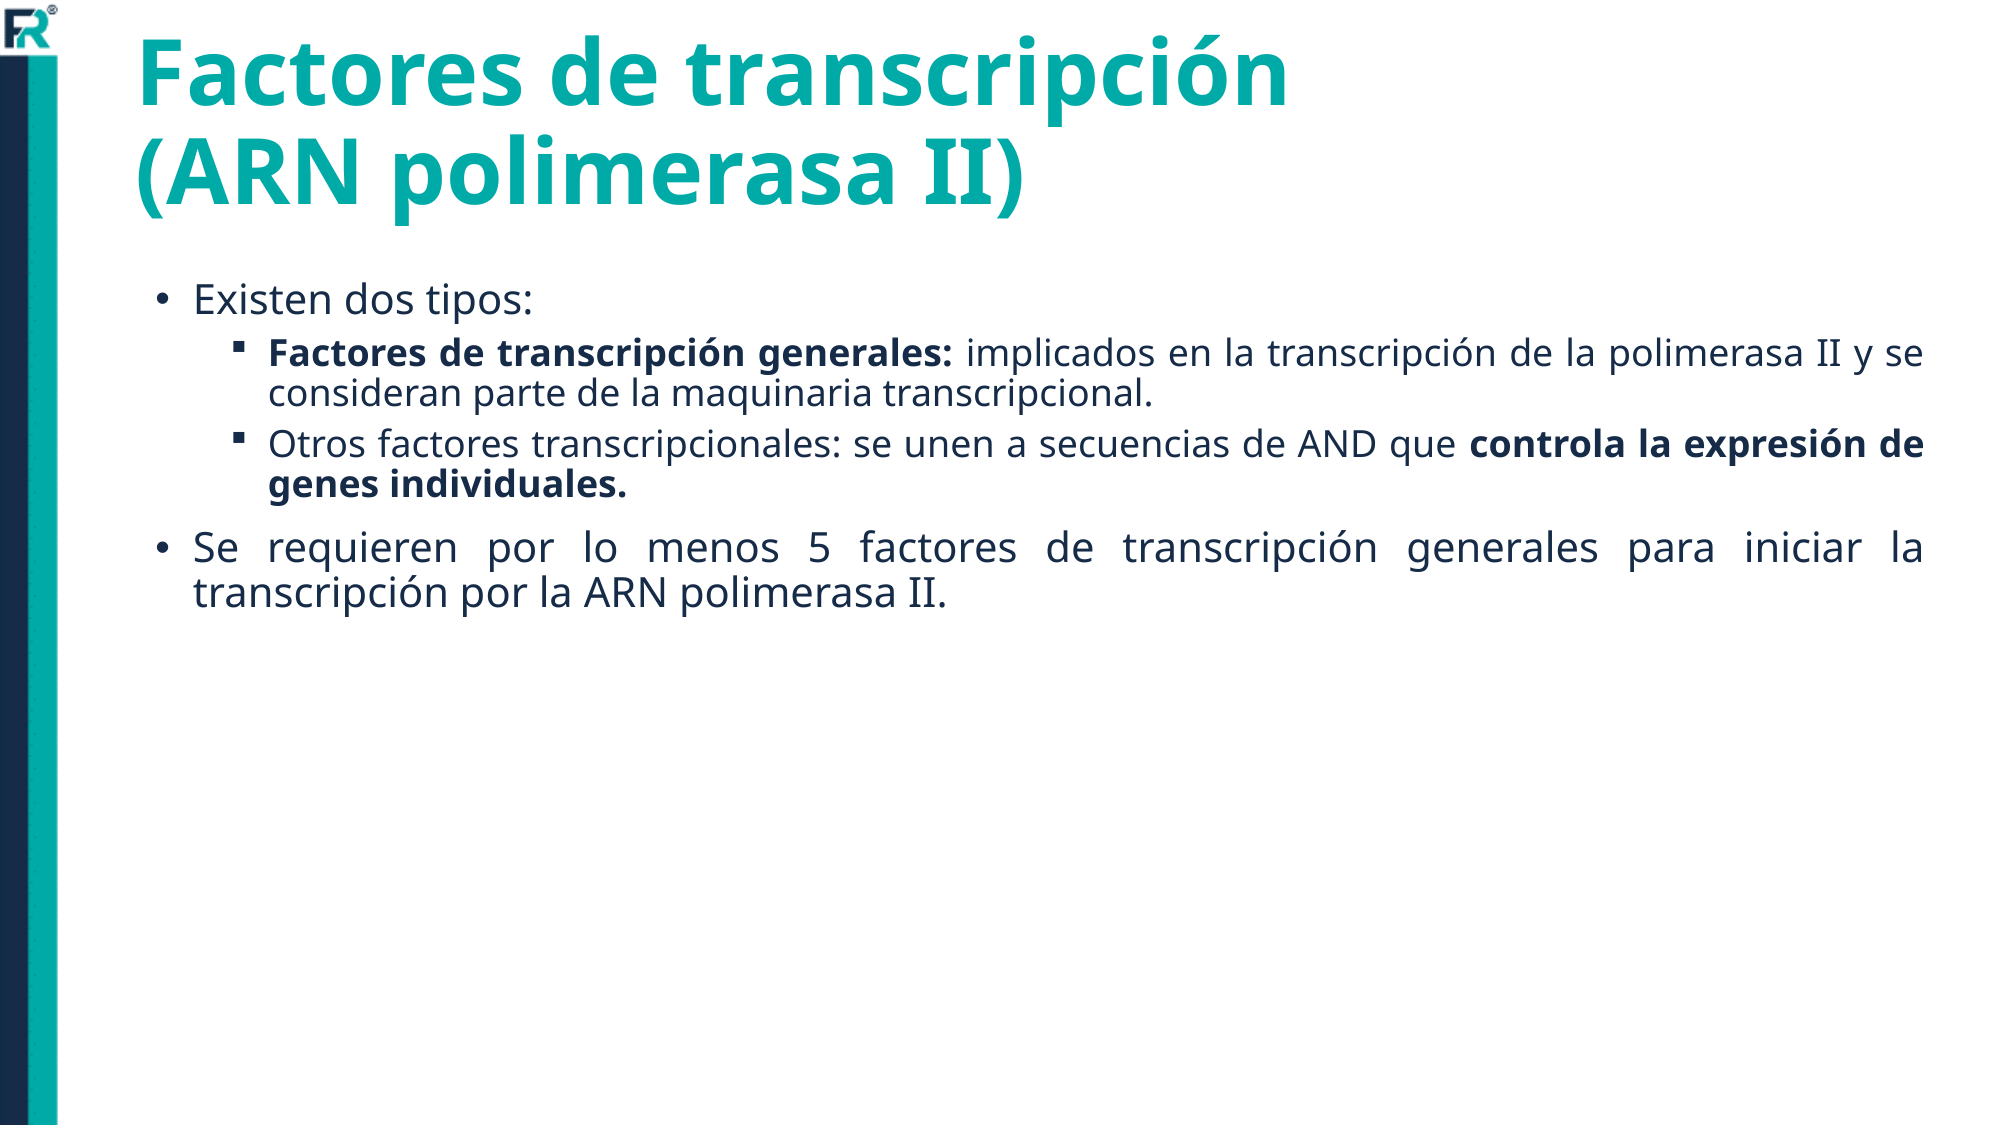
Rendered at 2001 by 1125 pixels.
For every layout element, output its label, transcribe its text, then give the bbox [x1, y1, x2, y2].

title Factores de transcripción (ARN polimerasa II) [120, 43, 1880, 207]
list Existen dos tipos: Factores de transcripción generales: implicados en la transcripción de la polimerasa II y se consideran parte de la maquinaria transcripcional. Otros factores transcripcionales: se unen a secuencias de AND que controla la expresión de genes individuales. Se requieren por lo menos 5 factores de transcripción generales para iniciar la transcripción por la ARN polimerasa II. [140, 270, 1941, 855]
picture [0, 0, 2001, 1125]
